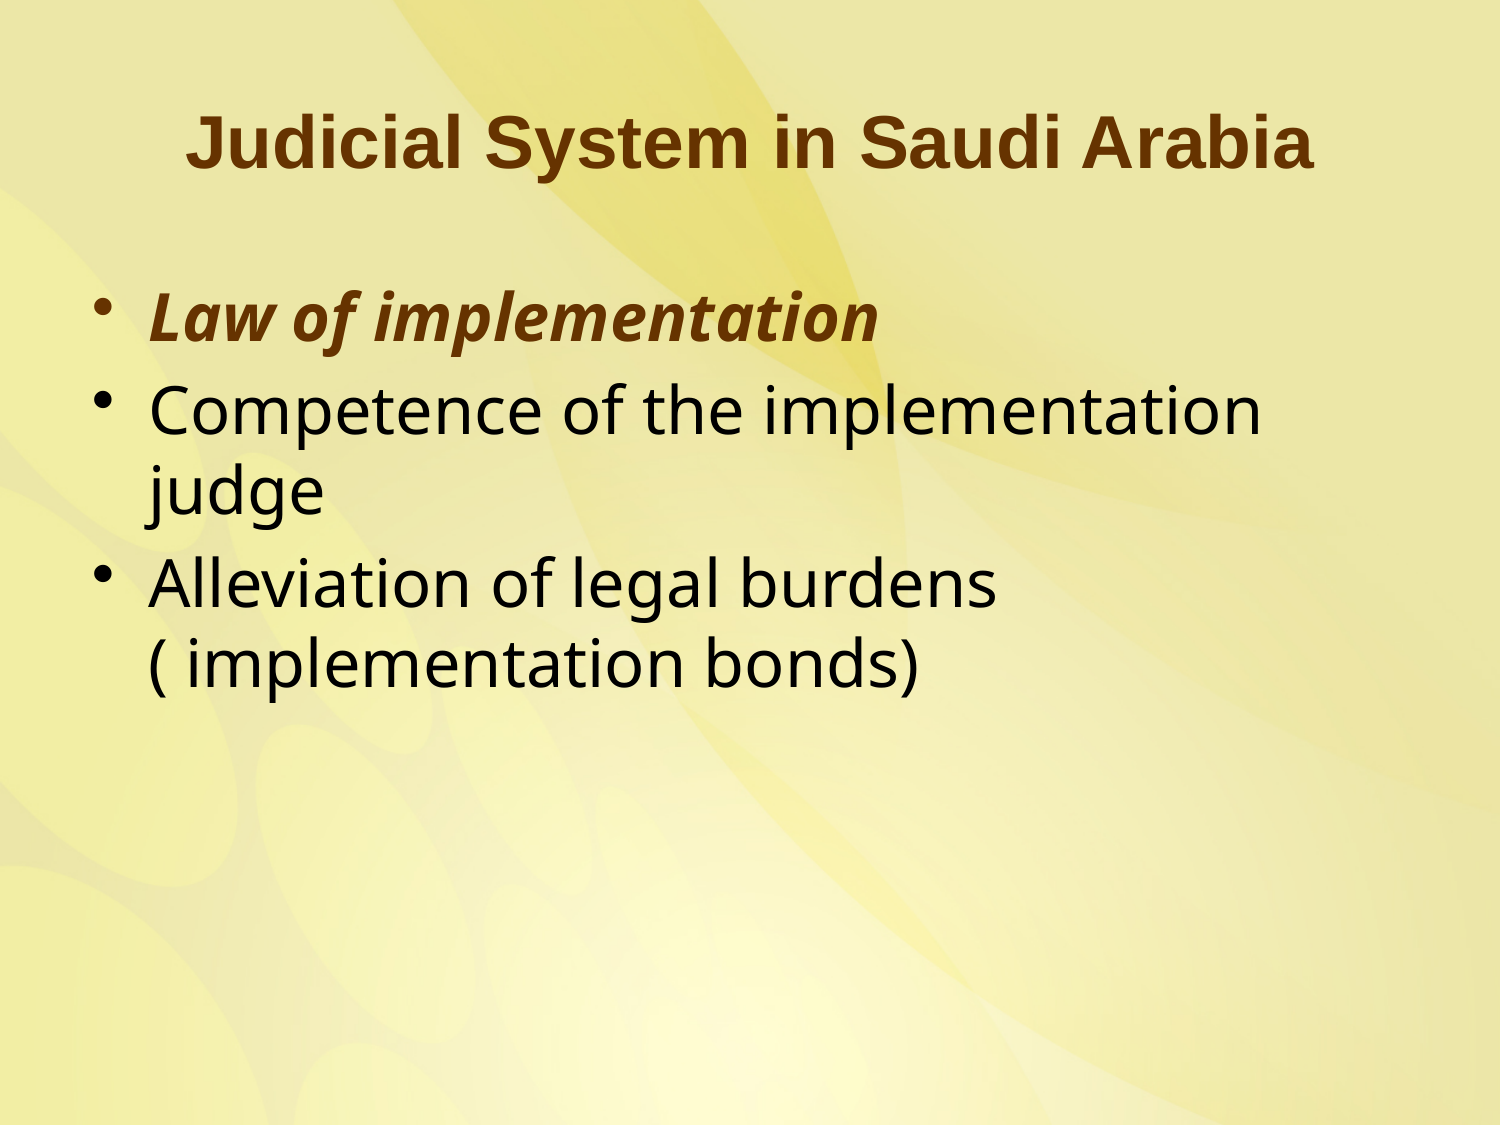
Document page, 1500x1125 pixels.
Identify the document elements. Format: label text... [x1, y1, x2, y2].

list Law of implementation Competence of the implementation judge Alleviation of legal burdens ( implementation bonds) [76, 266, 1428, 1010]
title Judicial System in Saudi Arabia [74, 44, 1426, 233]
picture [0, 0, 1500, 1125]
